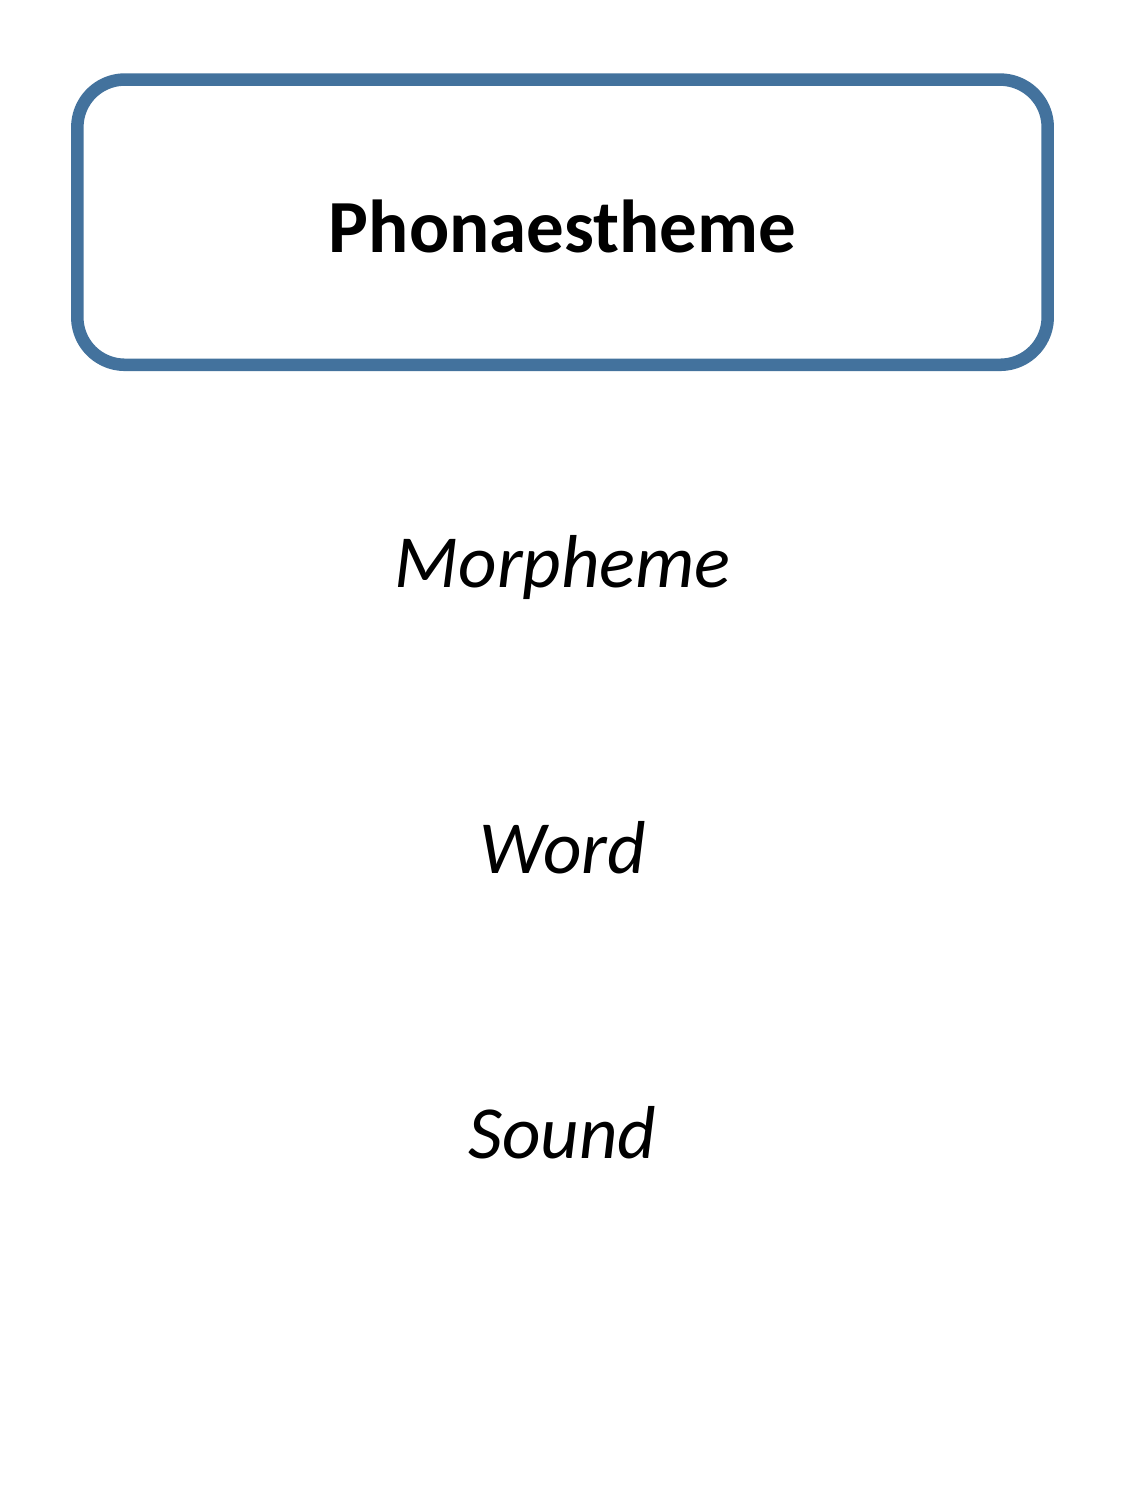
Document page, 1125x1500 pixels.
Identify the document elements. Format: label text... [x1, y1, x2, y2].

list Morpheme Word Sound [77, 399, 1048, 1352]
text_box Phonaestheme [76, 78, 1049, 366]
